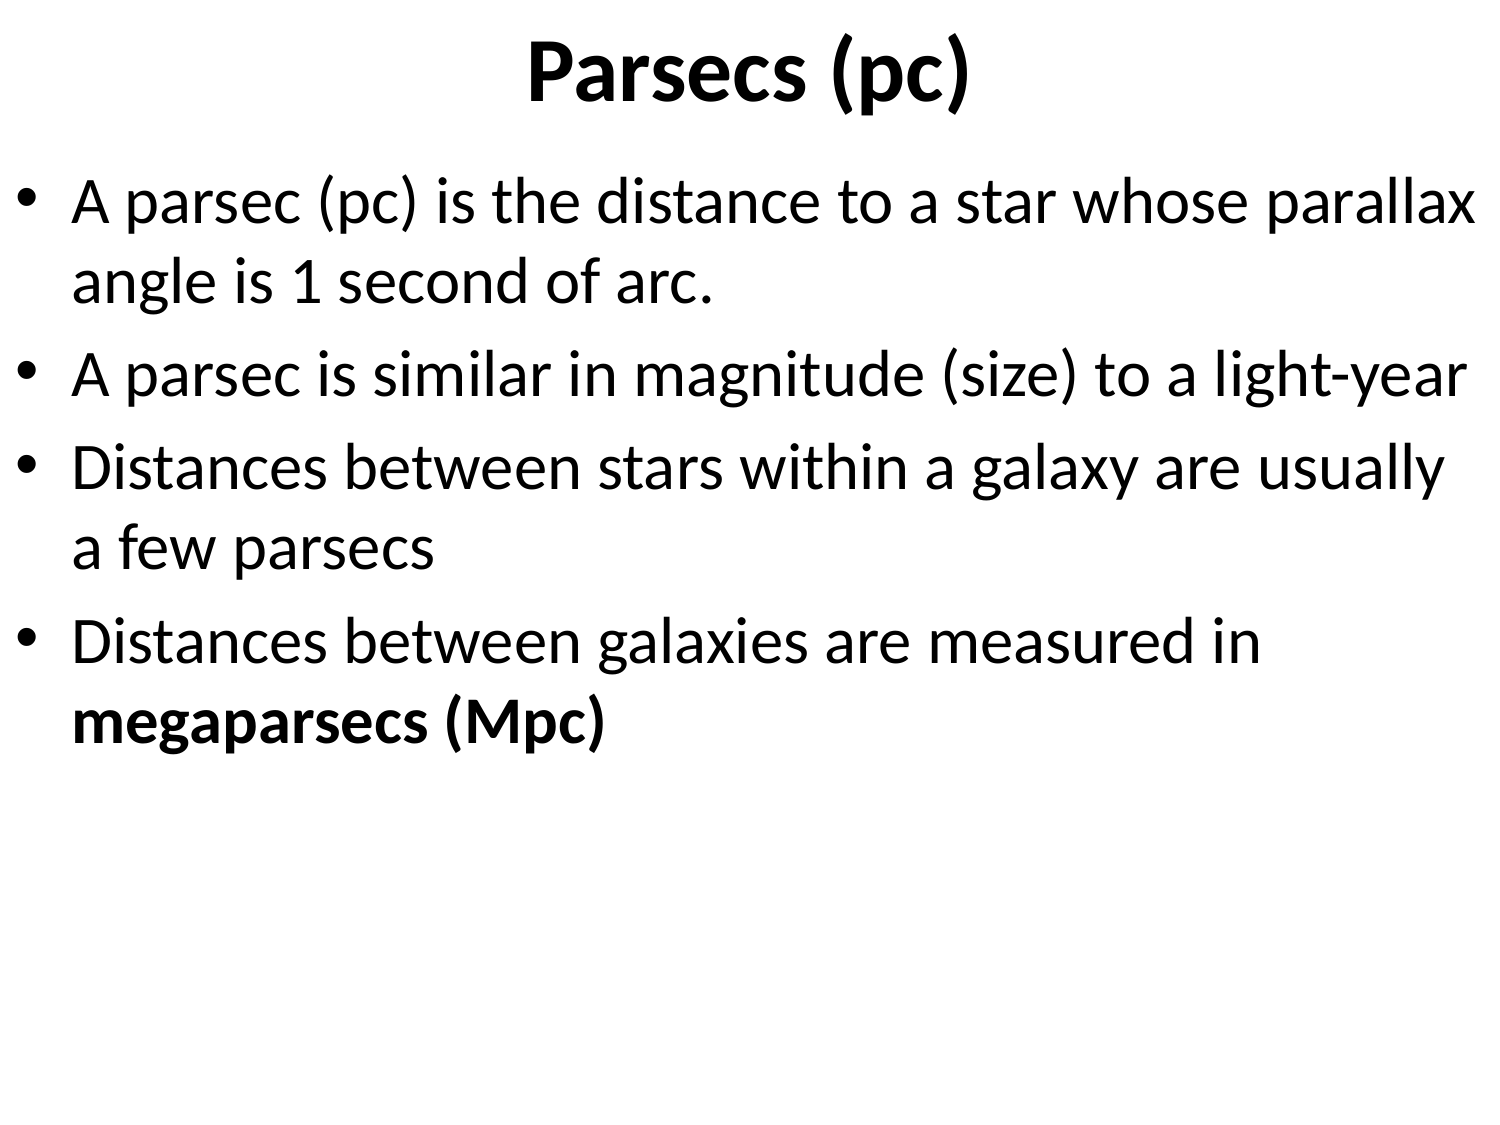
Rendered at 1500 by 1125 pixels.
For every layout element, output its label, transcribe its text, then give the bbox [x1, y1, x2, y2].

list A parsec (pc) is the distance to a star whose parallax angle is 1 second of arc. A parsec is similar in magnitude (size) to a light-year Distances between stars within a galaxy are usually a few parsecs Distances between galaxies are measured in megaparsecs (Mpc) [0, 149, 1500, 1125]
title Parsecs (pc) [0, 1, 1500, 149]
